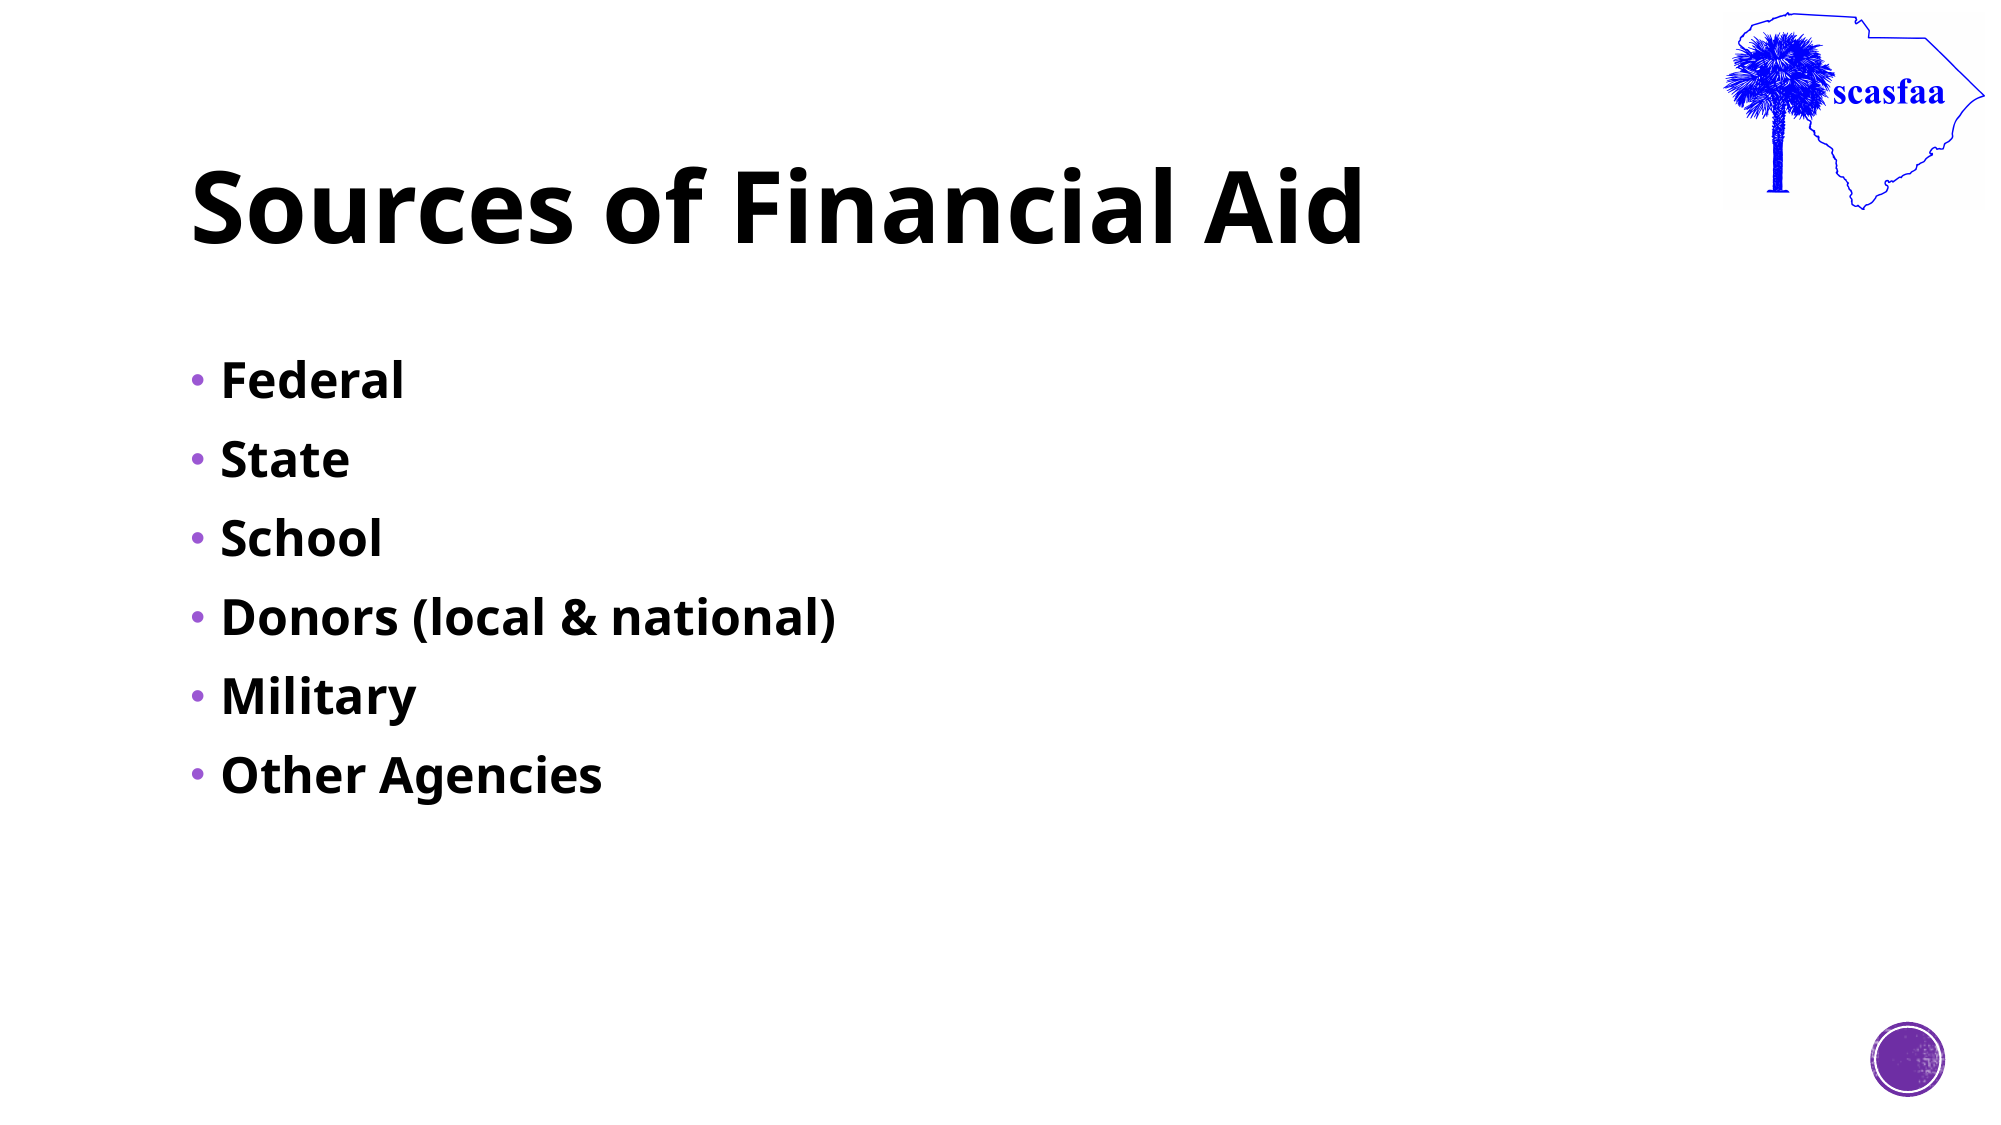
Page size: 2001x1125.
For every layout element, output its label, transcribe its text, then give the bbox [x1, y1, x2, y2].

title Sources of Financial Aid [175, 79, 1826, 344]
list Federal State School Donors (local & national) Military Other Agencies [175, 348, 1826, 1013]
picture [1723, 12, 1985, 210]
